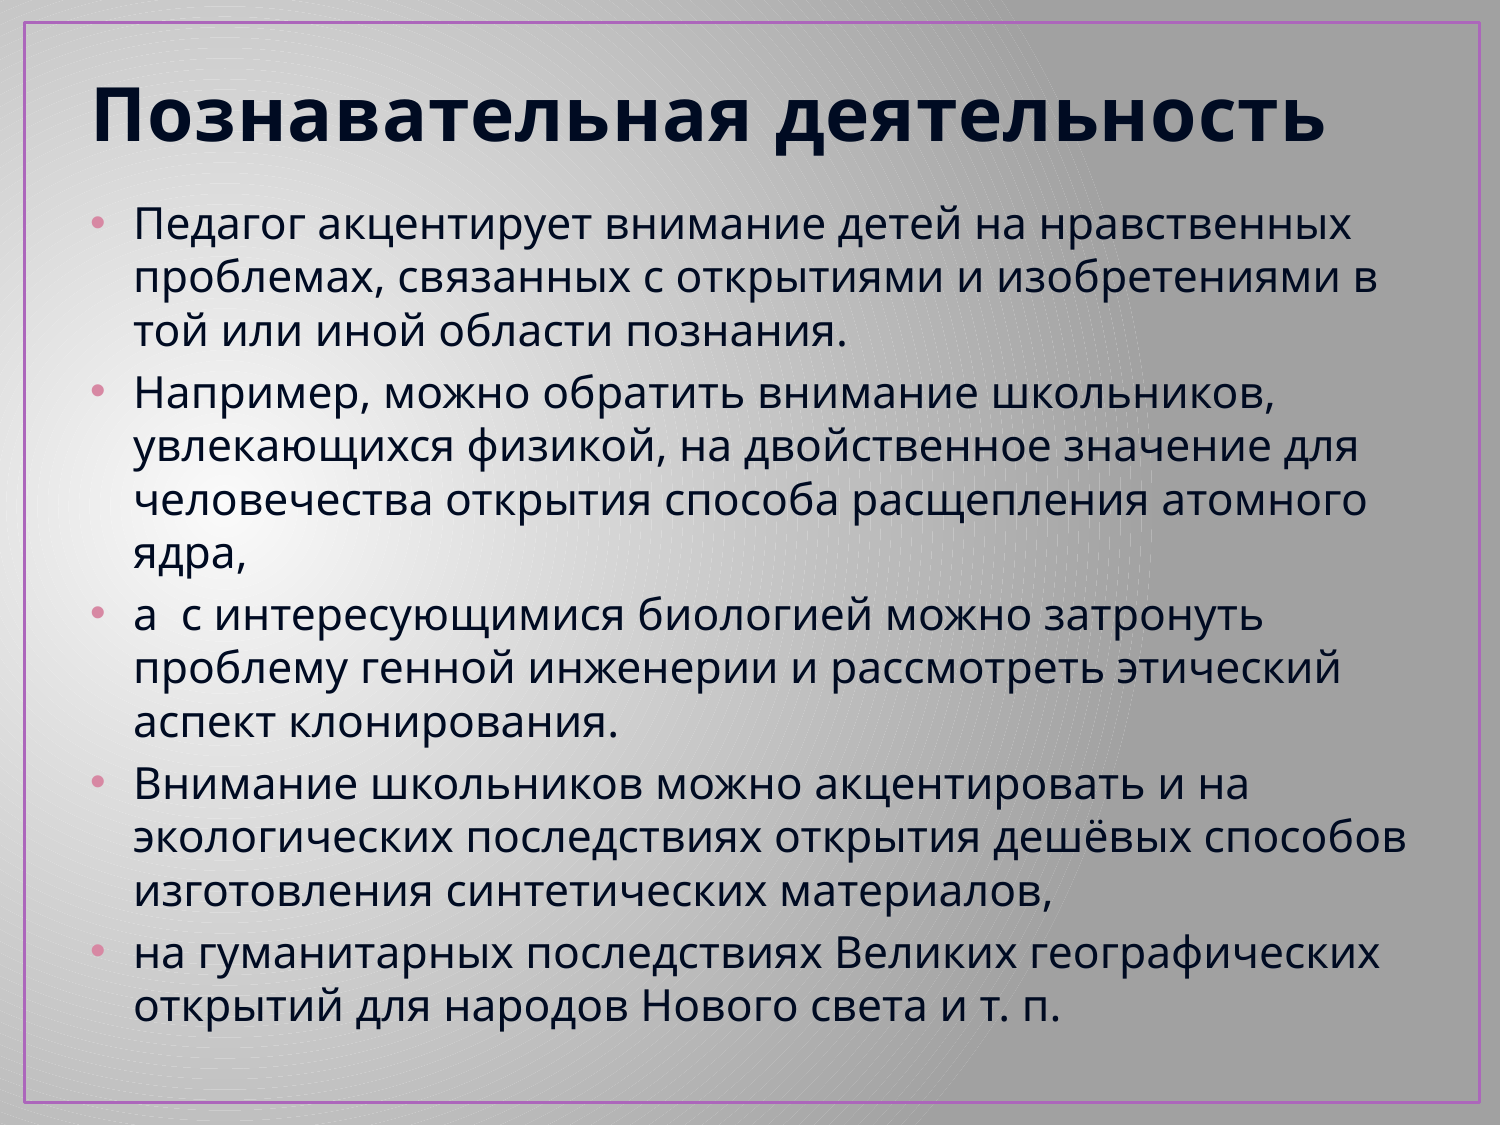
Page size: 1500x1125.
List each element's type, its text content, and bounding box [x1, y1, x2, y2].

title Познавательная деятельность [75, 45, 1425, 164]
list Педагог акцентирует внимание детей на нравственных проблемах, связанных с открытиями и изобретениями в той или иной области познания. Например, можно обратить внимание школьников, увлекающихся физикой, на двойственное значение для человечества открытия способа расщепления атомного ядра, а с интересующимися биологией можно затронуть проблему генной инженерии и рассмотреть этический аспект клонирования. Внимание школьников можно акцентировать и на экологических последствиях открытия дешёвых способов изготовления синтетических материалов, на гуманитарных последствиях Великих географических открытий для народов Нового света и т. п. [75, 187, 1425, 1055]
